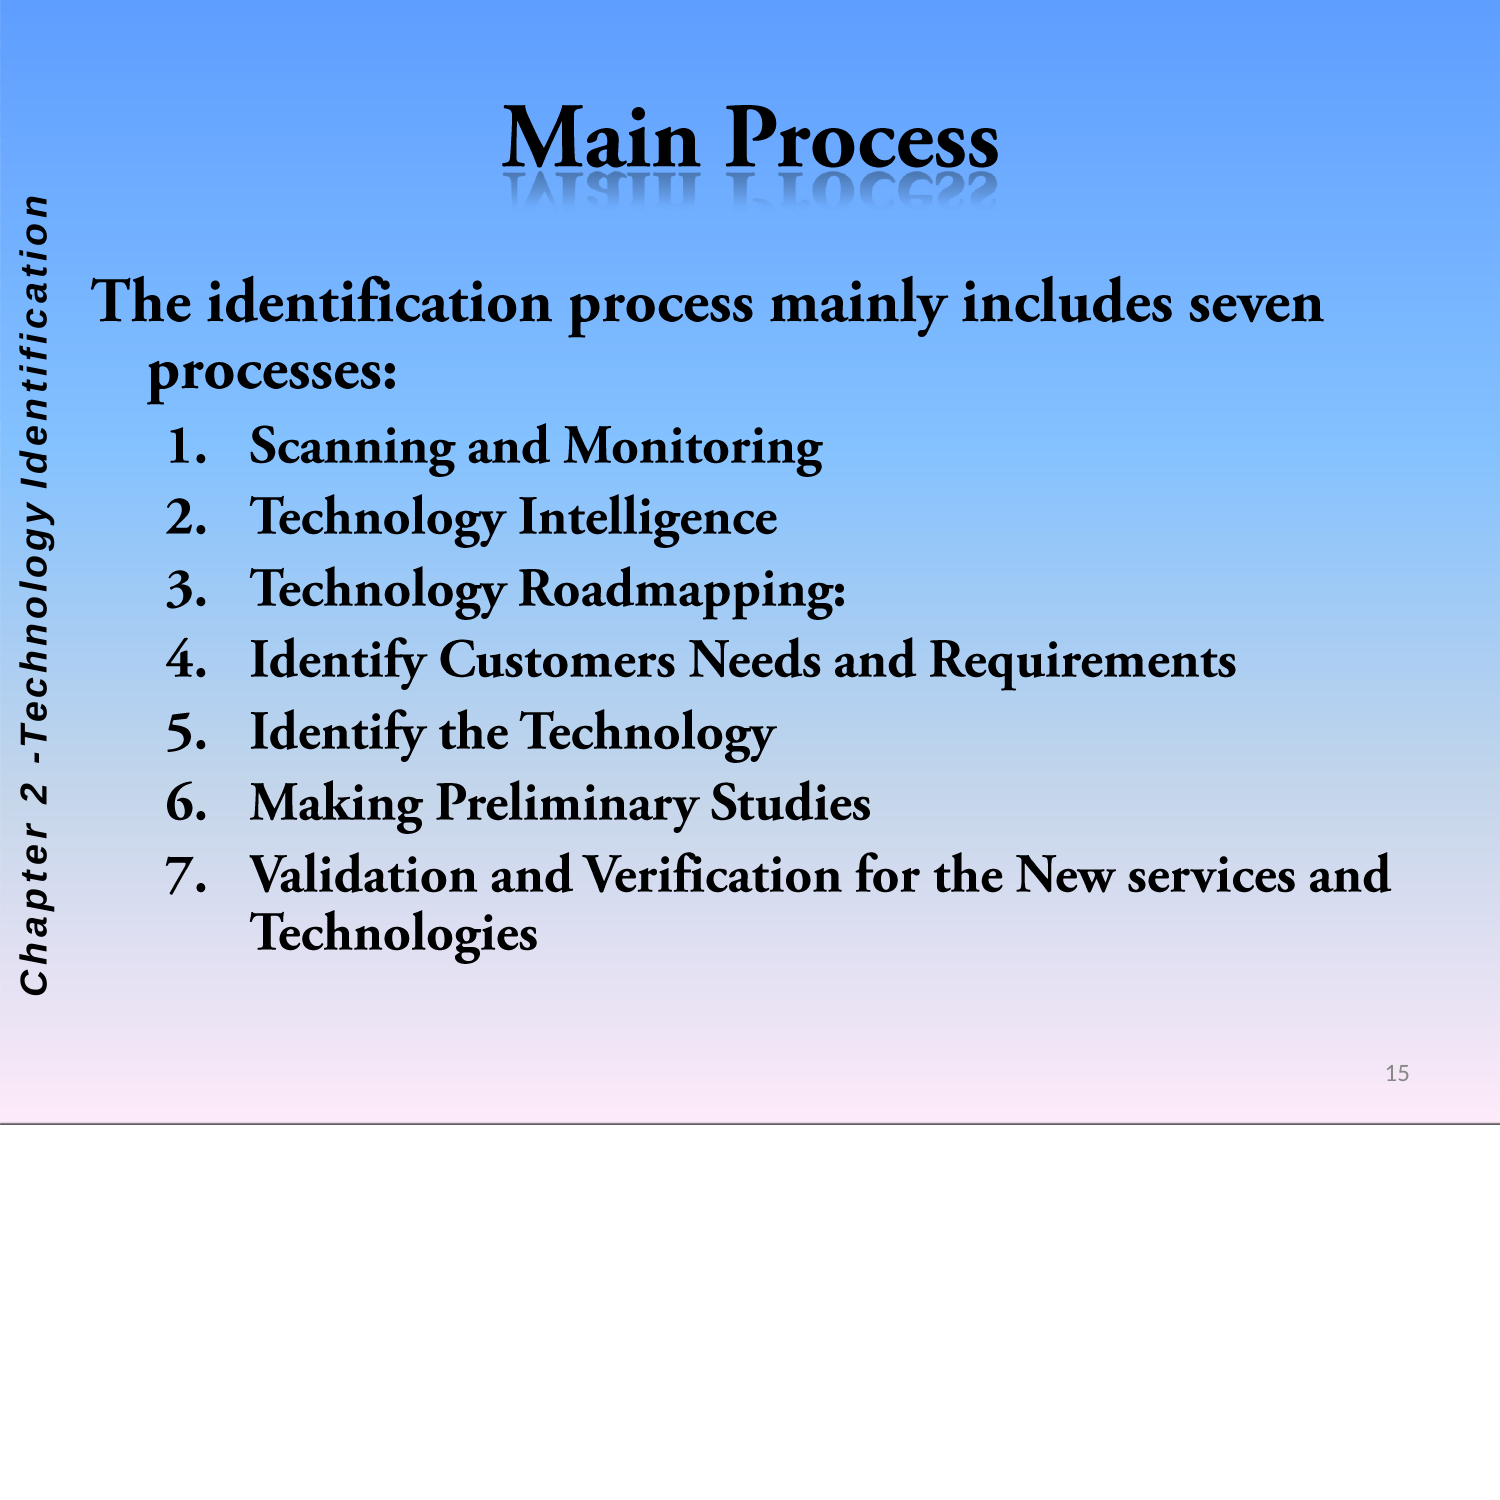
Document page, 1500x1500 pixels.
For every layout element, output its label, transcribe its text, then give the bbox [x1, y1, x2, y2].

text_box [165, 556, 229, 622]
text_box [165, 770, 229, 836]
picture [0, 0, 1500, 1125]
text_box [165, 842, 229, 908]
text_box [249, 484, 800, 550]
text_box [249, 699, 519, 765]
text_box [249, 556, 517, 622]
text_box [249, 413, 858, 479]
text_box [249, 770, 710, 836]
text_box [90, 264, 1365, 340]
text_box [165, 699, 229, 765]
text_box [445, 143, 963, 264]
text_box [833, 627, 928, 693]
text_box [249, 842, 1424, 908]
text_box [963, 143, 1099, 264]
text_box [165, 484, 229, 550]
text_box [832, 556, 861, 622]
text_box [249, 627, 438, 693]
text_box [165, 413, 229, 479]
text_box [438, 627, 833, 693]
text_box Chapter 2 -Technology Identification [13, 184, 56, 1000]
text_box [928, 627, 1262, 693]
text_box [517, 556, 832, 622]
text_box [249, 900, 562, 966]
text_box [501, 83, 1061, 194]
text_box [710, 770, 894, 836]
text_box [519, 699, 801, 765]
text_box [146, 331, 423, 407]
text_box [165, 627, 229, 693]
slide_number 15 [1380, 1060, 1415, 1500]
